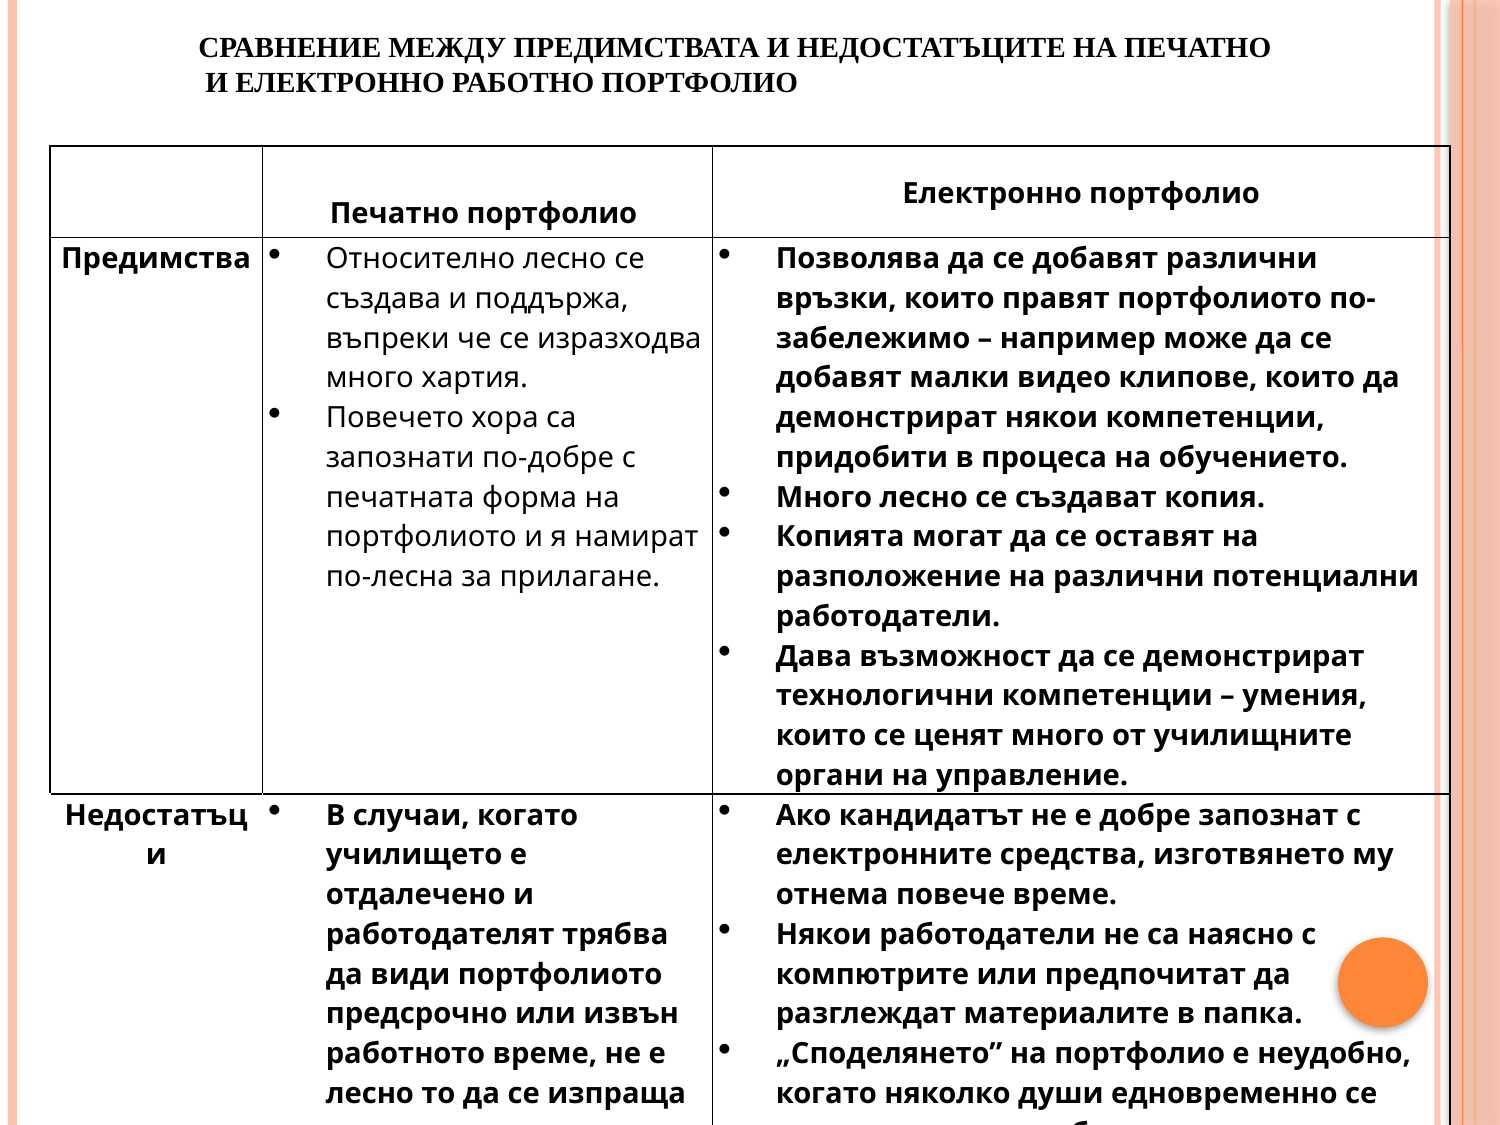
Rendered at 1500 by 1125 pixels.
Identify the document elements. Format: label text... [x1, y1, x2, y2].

table_header Електронно портфолио [713, 147, 1449, 237]
table_cell Относително лесно се създава и поддържа, въпреки че се изразходва много хартия. Повечето хора са запознати по-добре с печатната форма на портфолиото и я намират по-лесна за прилагане. [263, 238, 712, 793]
table_cell Ако кандидатът не е добре запознат с електронните средства, изготвянето му отнема повече време. Някои работодатели не са наясно с компютрите или предпочитат да разглеждат материалите в папка. „Споделянето” на портфолио е неудобно, когато няколко души едновременно се интервюират за работа. [713, 795, 1449, 1125]
table_cell Позволява да се добавят различни връзки, които правят портфолиото по-забележимо – например може да се добавят малки видео клипове, които да демонстрират някои компетенции, придобити в процеса на обучението. Много лесно се създават копия. Копията могат да се оставят на разположение на различни потенциални работодатели. Дава възможност да се демонстрират технологични компетенции – умения, които се ценят много от училищните органи на управление. [713, 238, 1449, 793]
text_box СРАВНЕНИЕ МЕЖДУ ПРЕДИМСТВАТА И НЕДОСТАТЪЦИТЕ НА ПЕЧАТНО И ЕЛЕКТРОННО РАБОТНО ПОРТФОЛИО [112, 21, 1299, 151]
table_cell Недостатъци [51, 795, 262, 1125]
table_cell В случаи, когато училището е отдалечено и работодателят трябва да види портфолиото предсрочно или извън работното време, не е лесно то да се изпраща всеки път, когато е необходимо. Когато портфолиото трябва да се предостави на няколко работодатели, размножаването му е по-трудно. [263, 795, 712, 1125]
table_header Печатно портфолио [263, 151, 712, 237]
table_cell Предимства [51, 238, 262, 793]
table_header [51, 147, 262, 237]
